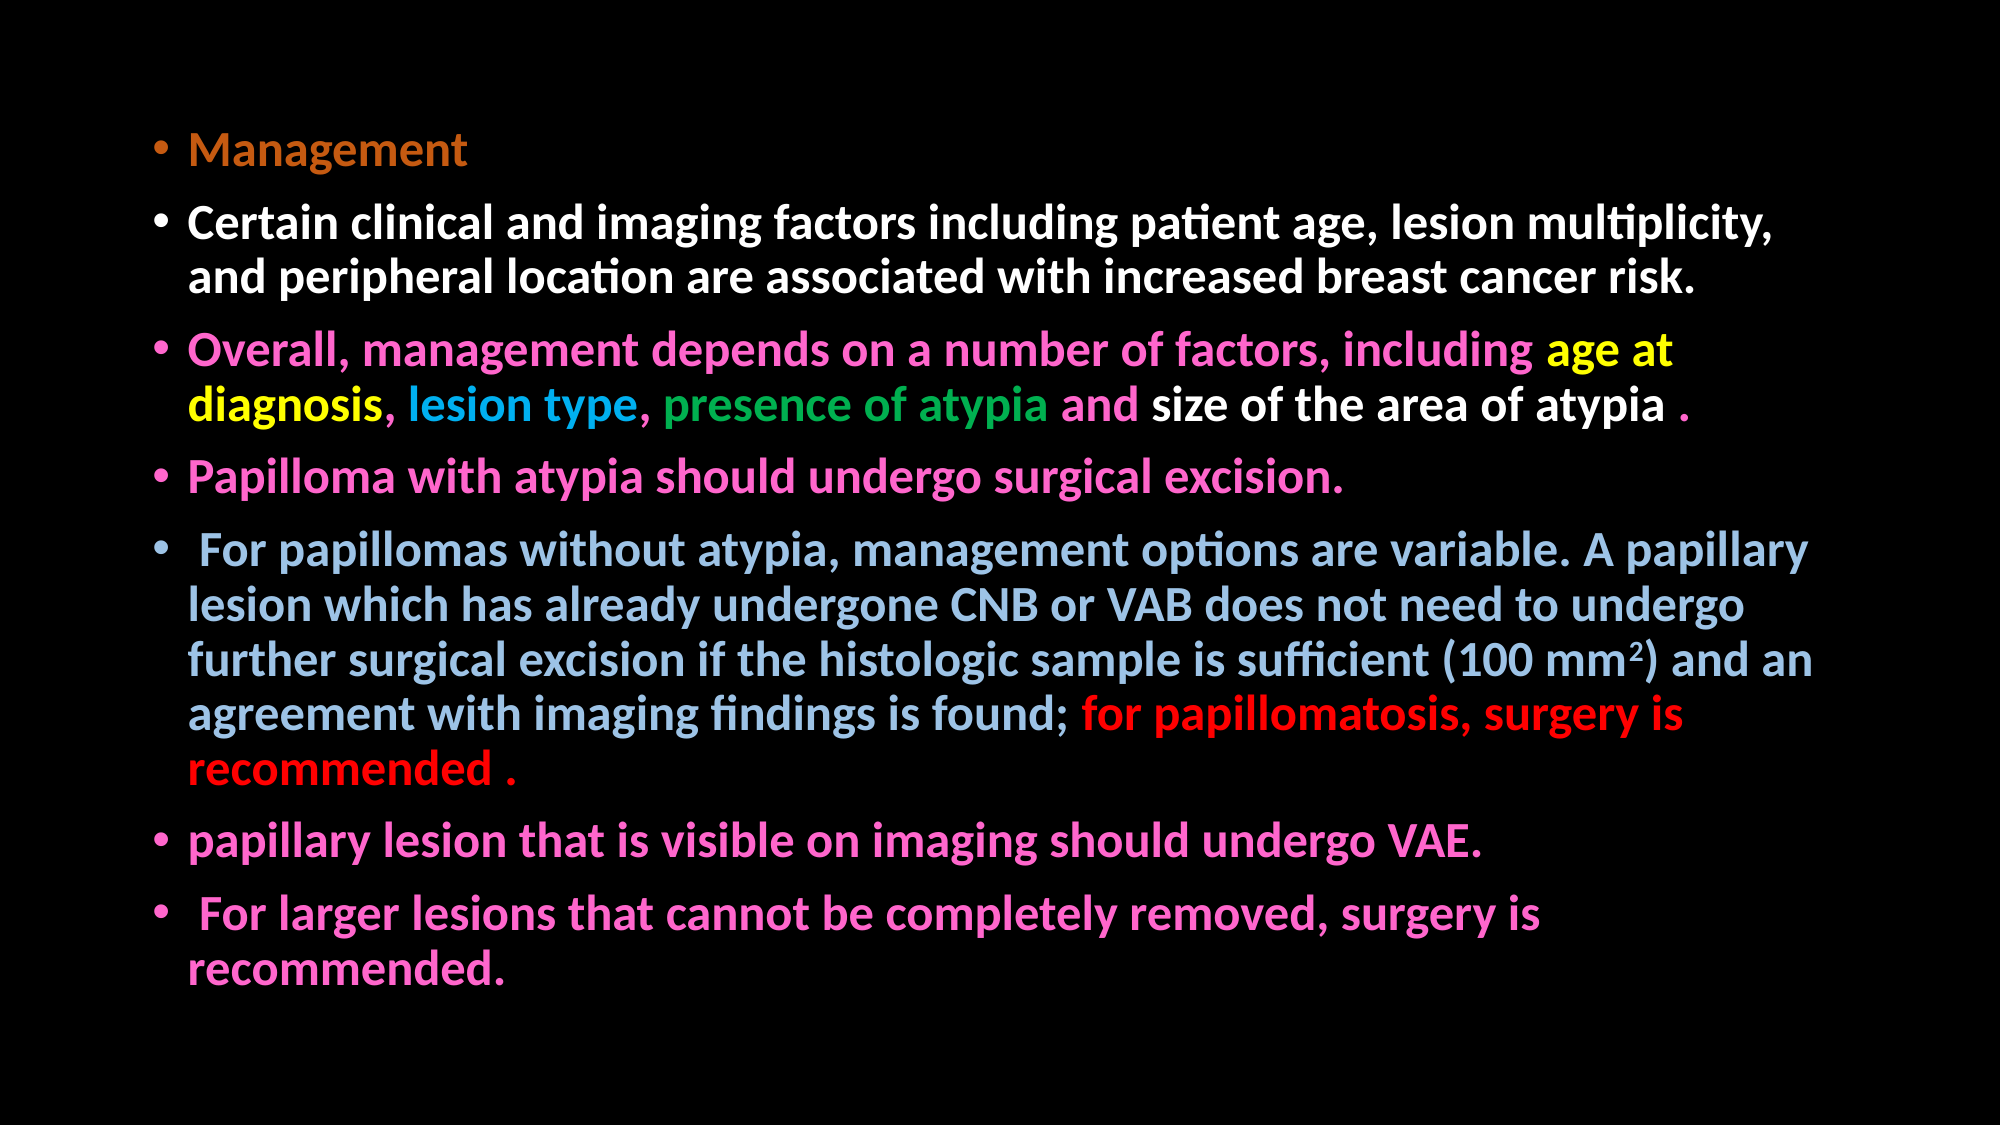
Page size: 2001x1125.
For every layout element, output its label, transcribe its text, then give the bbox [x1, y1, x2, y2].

list Management Certain clinical and imaging factors including patient age, lesion multiplicity, and peripheral location are associated with increased breast cancer risk. Overall, management depends on a number of factors, including age at diagnosis, lesion type, presence of atypia and size of the area of atypia . Papilloma with atypia should undergo surgical excision. For papillomas without atypia, management options are variable. A papillary lesion which has already undergone CNB or VAB does not need to undergo further surgical excision if the histologic sample is sufficient (100 mm2) and an agreement with imaging findings is found; for papillomatosis, surgery is recommended . papillary lesion that is visible on imaging should undergo VAE. For larger lesions that cannot be completely removed, surgery is recommended. [137, 115, 1863, 1014]
